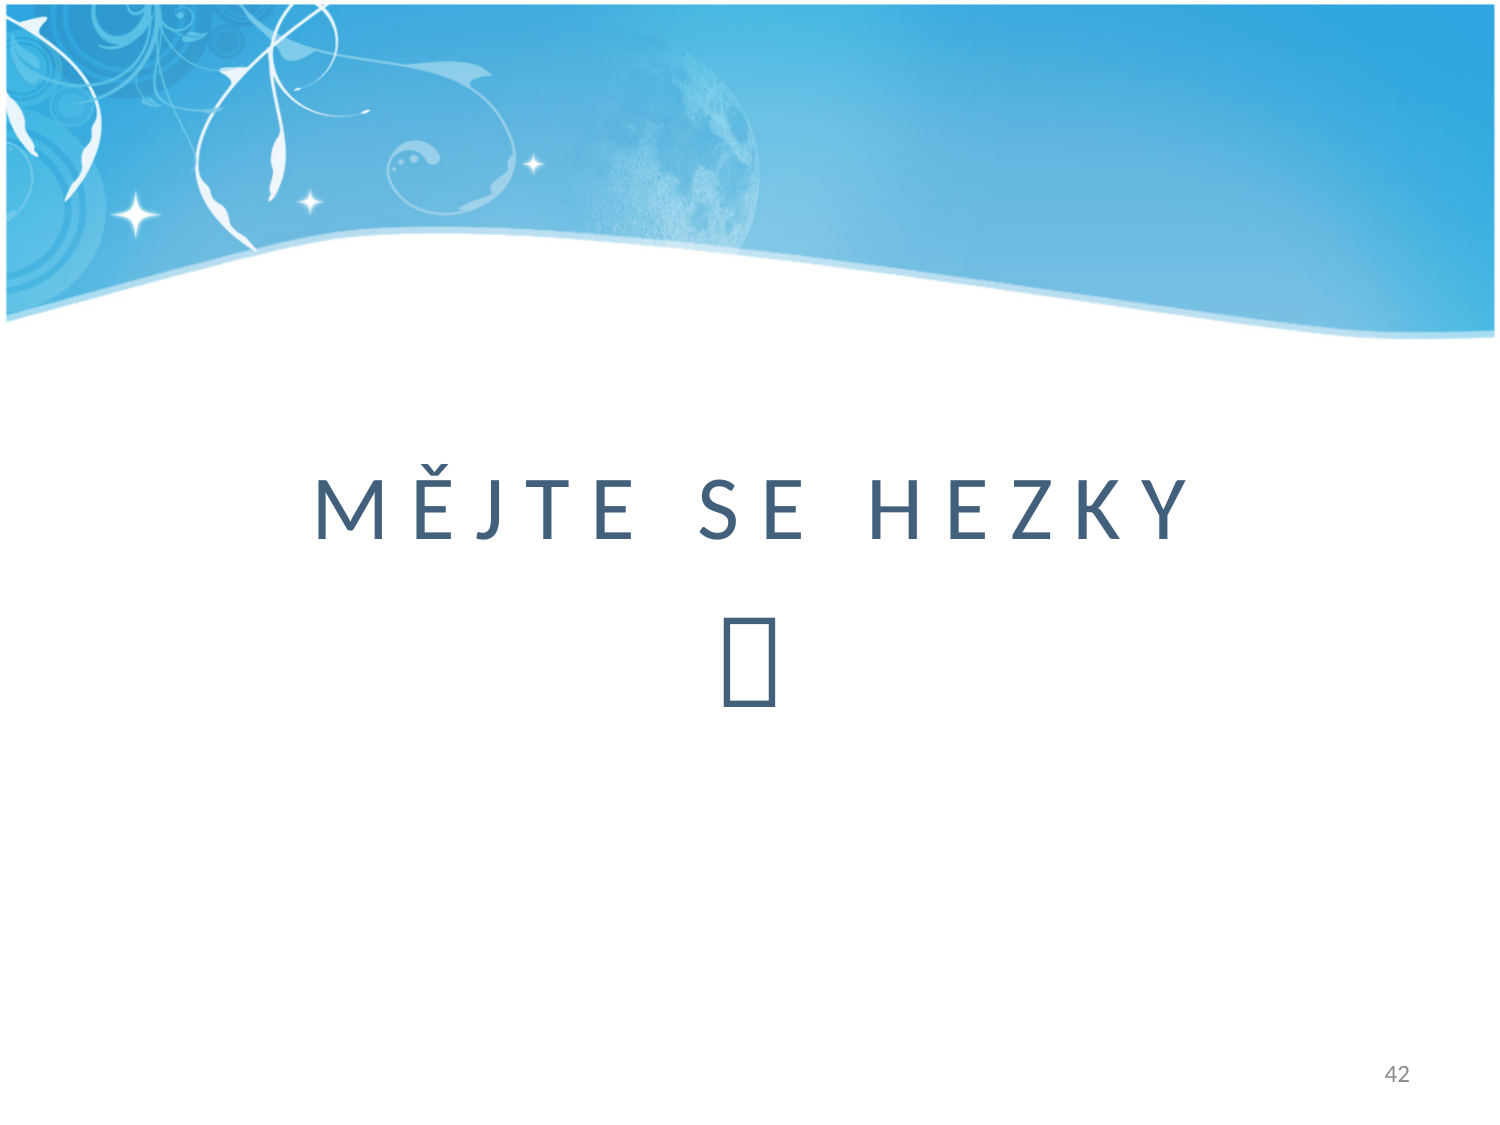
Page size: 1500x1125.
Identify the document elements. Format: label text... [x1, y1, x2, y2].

slide_number 42 [1074, 1042, 1425, 1103]
picture [0, 0, 1500, 1125]
list M Ě J T E S E H E Z K Y  [74, 311, 1426, 1055]
